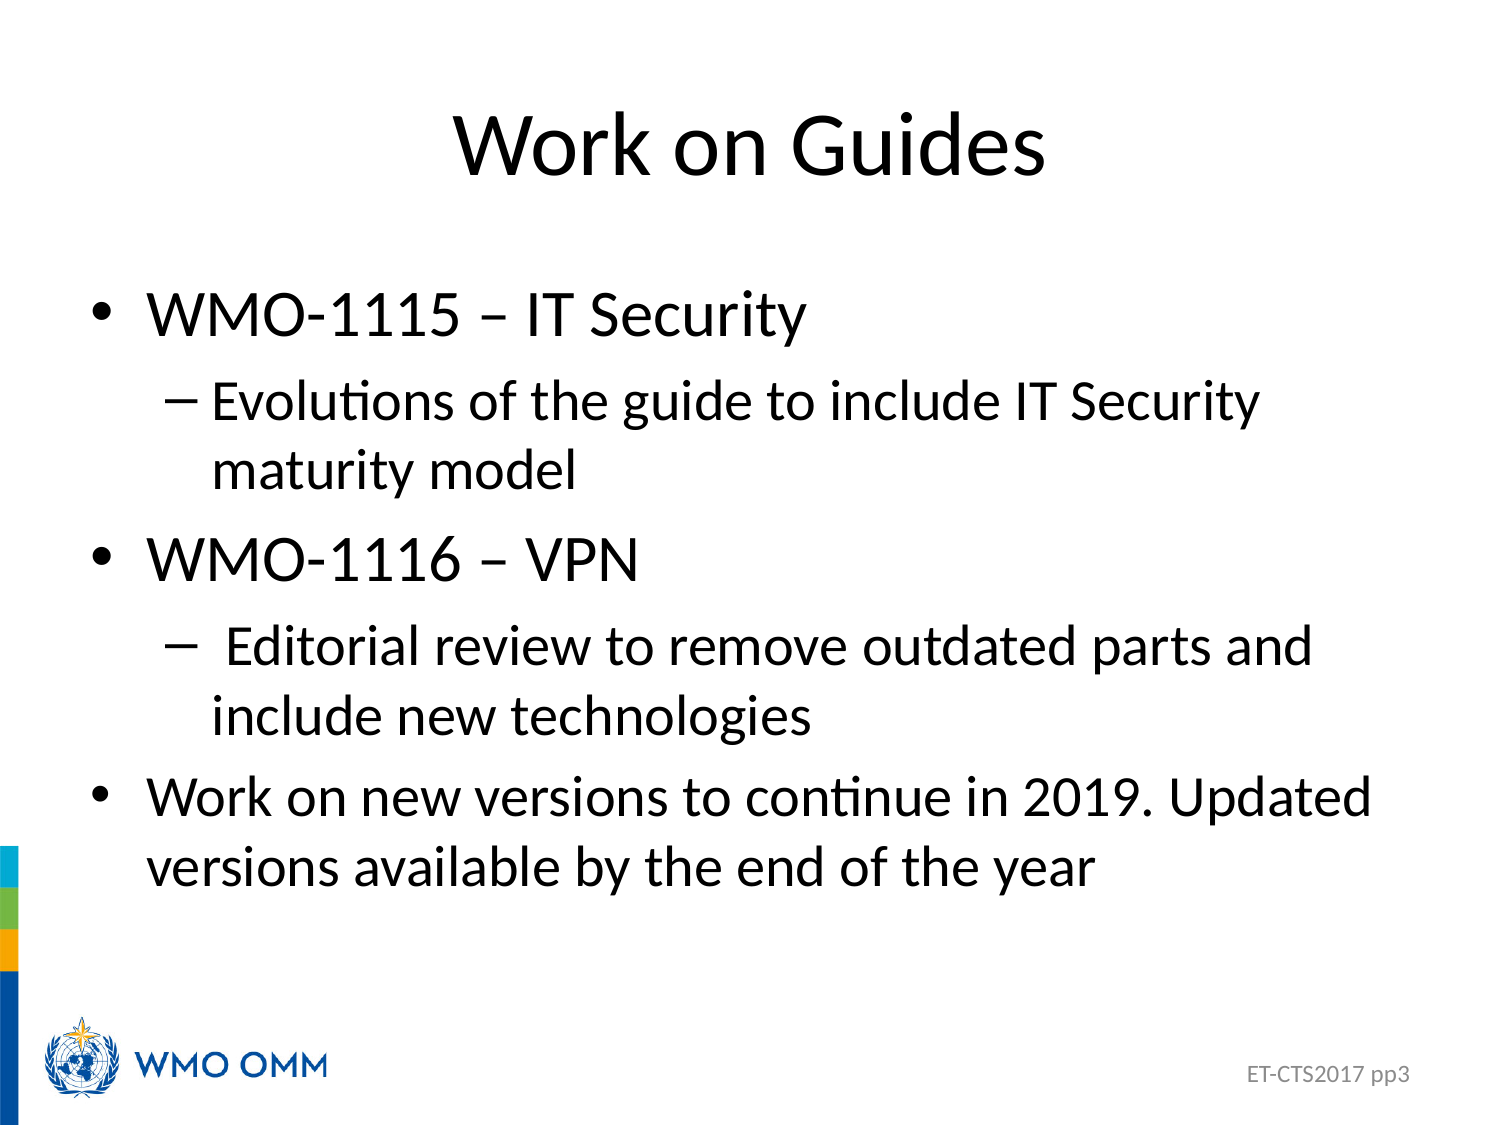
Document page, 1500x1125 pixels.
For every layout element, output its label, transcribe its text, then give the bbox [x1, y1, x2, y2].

picture [0, 845, 327, 1125]
slide_number ET-CTS2017 pp3 [1074, 1042, 1425, 1103]
list WMO-1115 – IT Security Evolutions of the guide to include IT Security maturity model WMO-1116 – VPN Editorial review to remove outdated parts and include new technologies Work on new versions to continue in 2019. Updated versions available by the end of the year [75, 262, 1425, 1005]
title Work on Guides [75, 45, 1425, 233]
